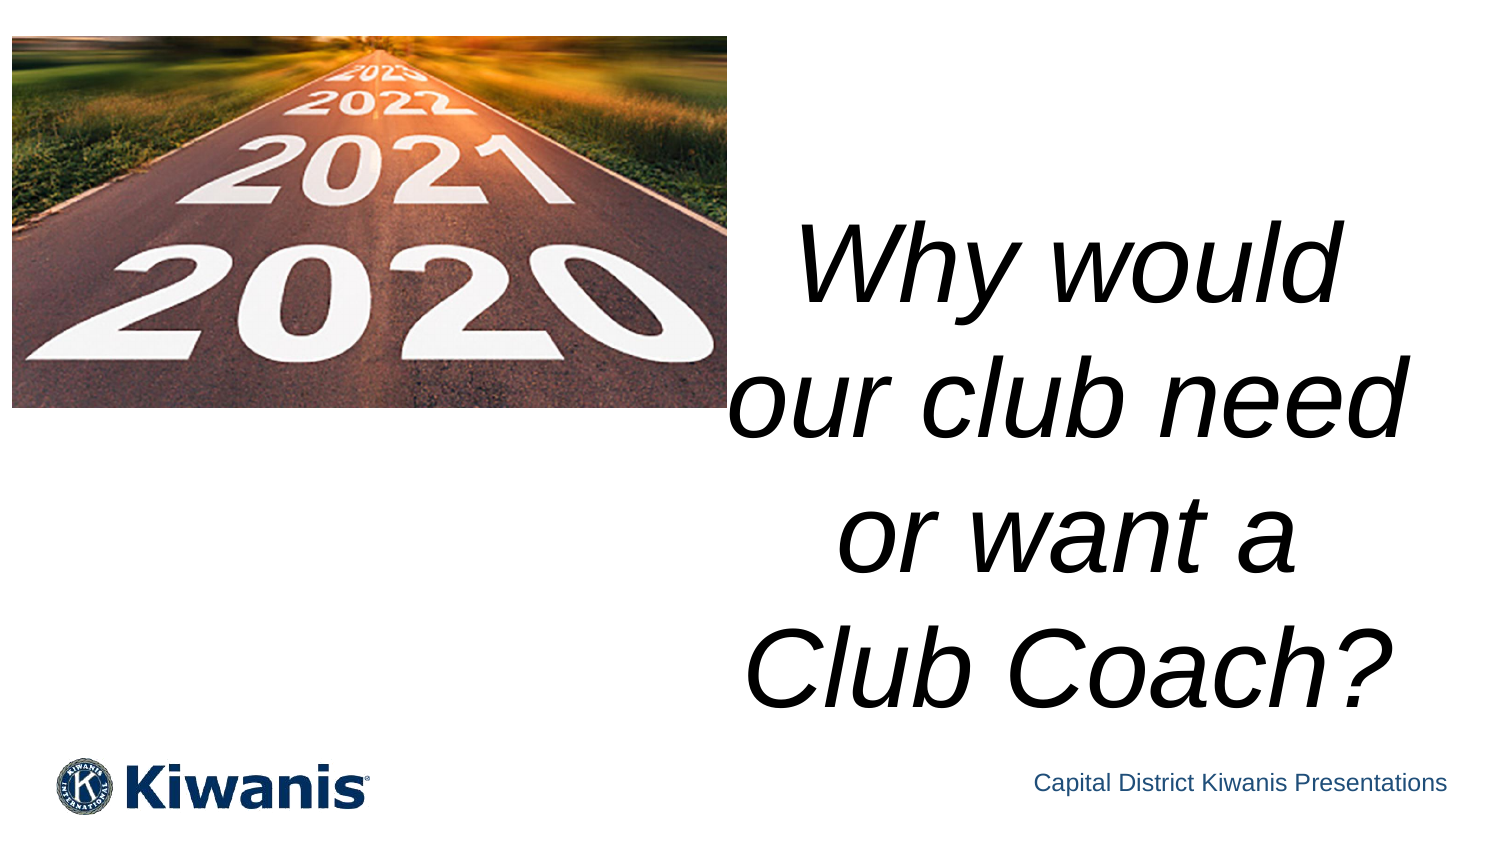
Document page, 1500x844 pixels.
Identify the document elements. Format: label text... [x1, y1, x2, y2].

picture [56, 758, 370, 815]
text_box Why would our club need or want a Club Coach? [692, 182, 1443, 738]
picture [12, 36, 727, 408]
